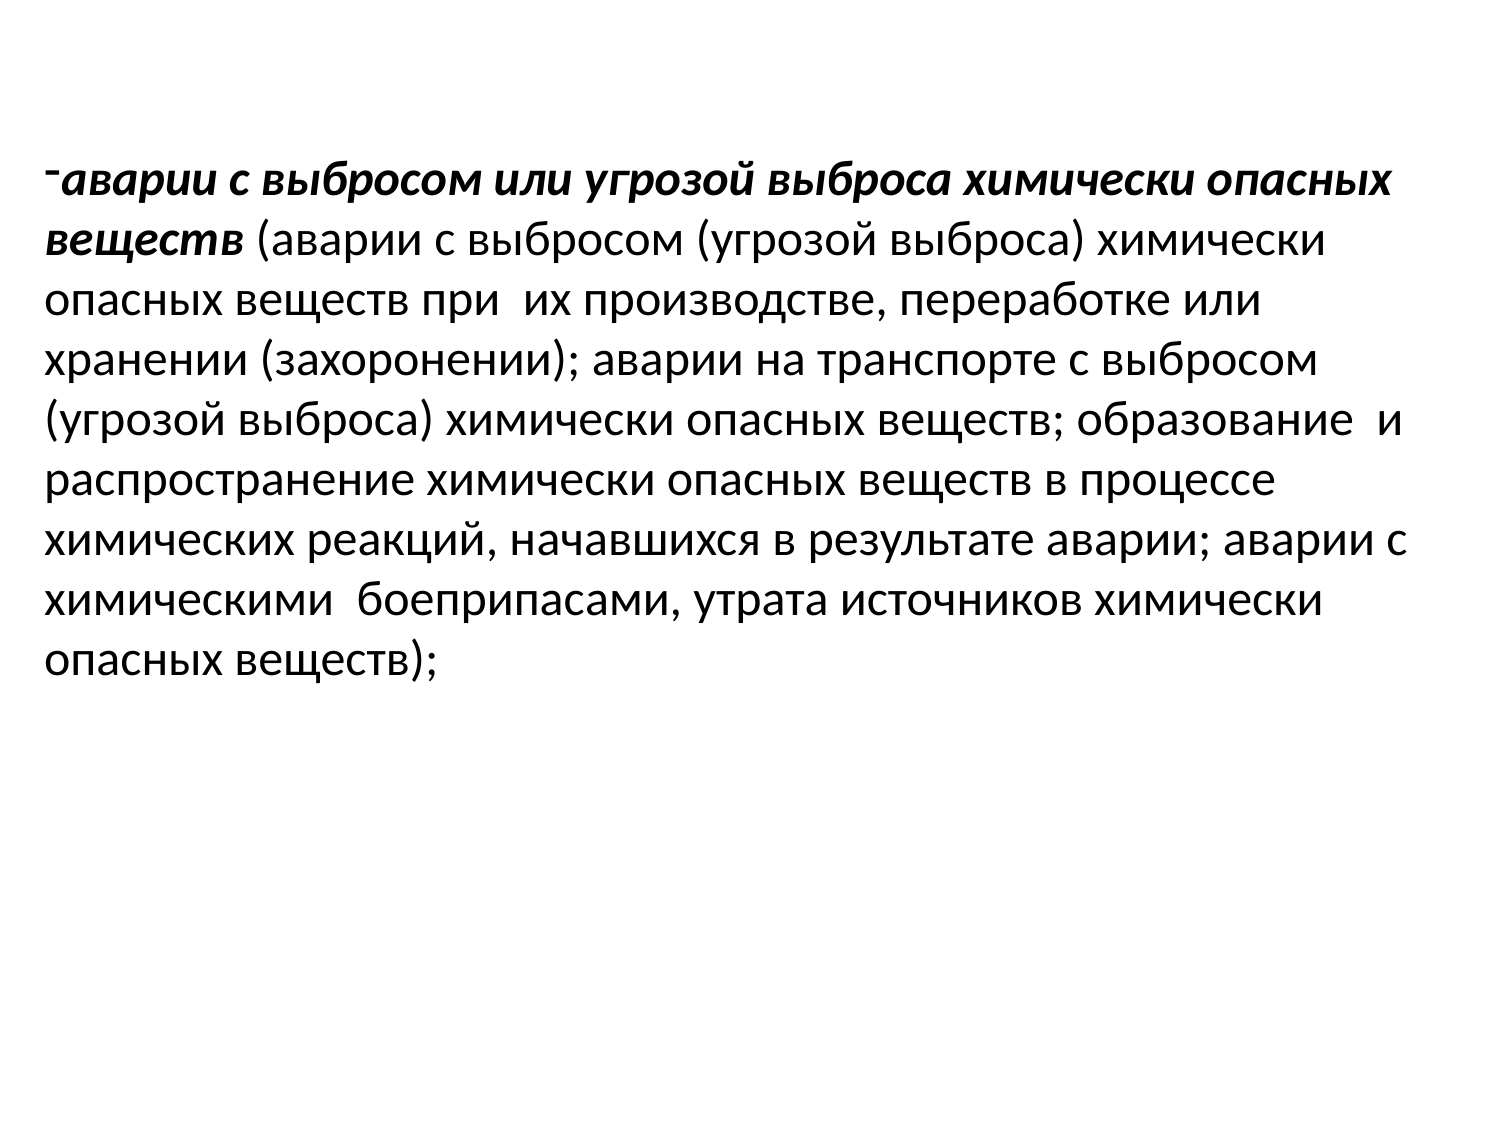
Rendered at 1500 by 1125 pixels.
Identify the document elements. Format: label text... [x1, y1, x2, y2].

text_box аварии с выбросом или угрозой выброса химически опасных веществ (аварии с выбросом (угрозой выброса) химически опасных веществ при их производстве, переработке или хранении (захоронении); аварии на транспорте с выбросом (угрозой выброса) химически опасных веществ; образование и распространение химически опасных веществ в процессе химических реакций, нaчавшихся в результате аварии; аварии с химическими боеприпасами, утрата источников химически опасных веществ); [29, 78, 1447, 753]
